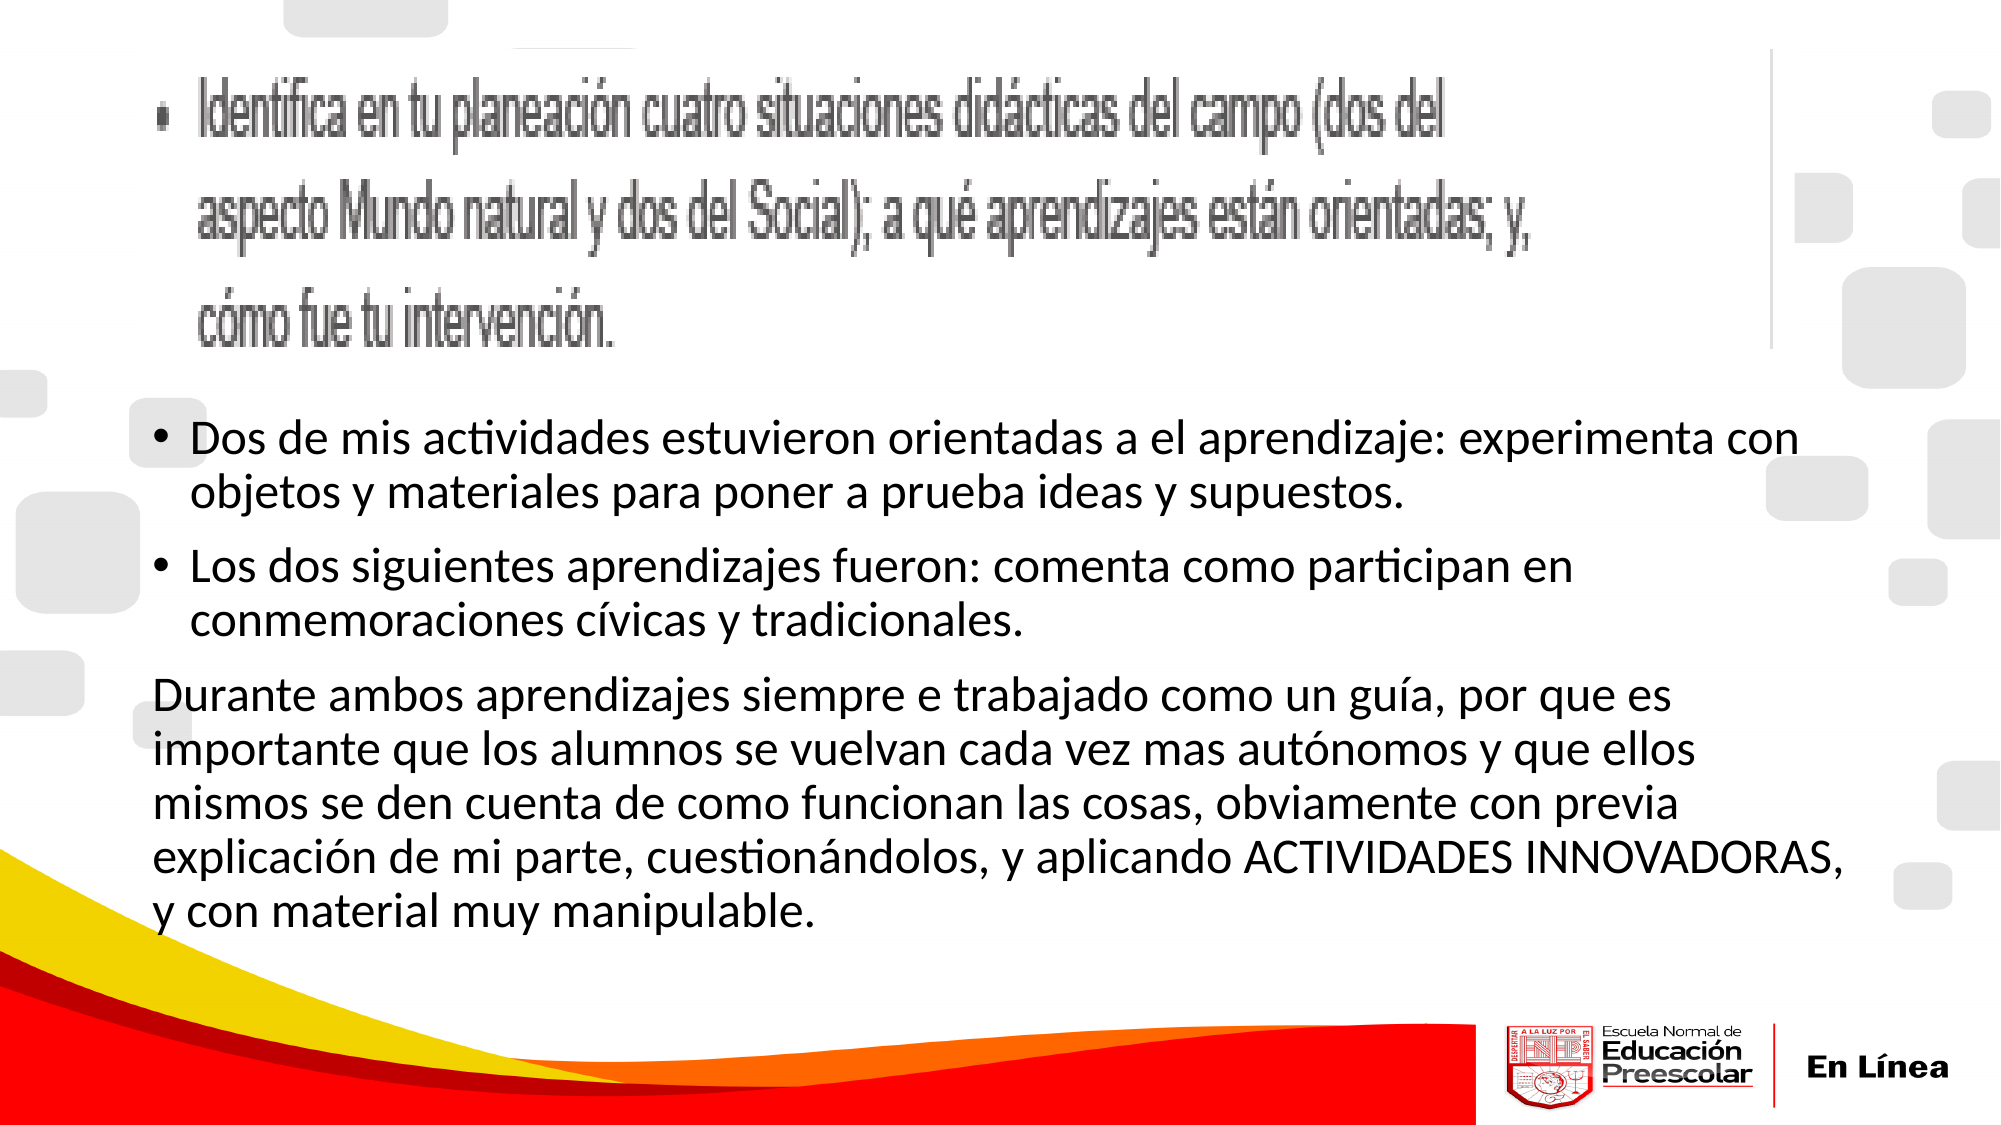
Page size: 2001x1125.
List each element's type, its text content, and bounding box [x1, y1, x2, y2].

list Dos de mis actividades estuvieron orientadas a el aprendizaje: experimenta con objetos y materiales para poner a prueba ideas y supuestos. Los dos siguientes aprendizajes fueron: comenta como participan en conmemoraciones cívicas y tradicionales. Durante ambos aprendizajes siempre e trabajado como un guía, por que es importante que los alumnos se vuelvan cada vez mas autónomos y que ellos mismos se den cuenta de como funcionan las cosas, obviamente con previa explicación de mi parte, cuestionándolos, y aplicando ACTIVIDADES INNOVADORAS, y con material muy manipulable. [137, 403, 1863, 1014]
picture [0, 0, 2001, 1125]
